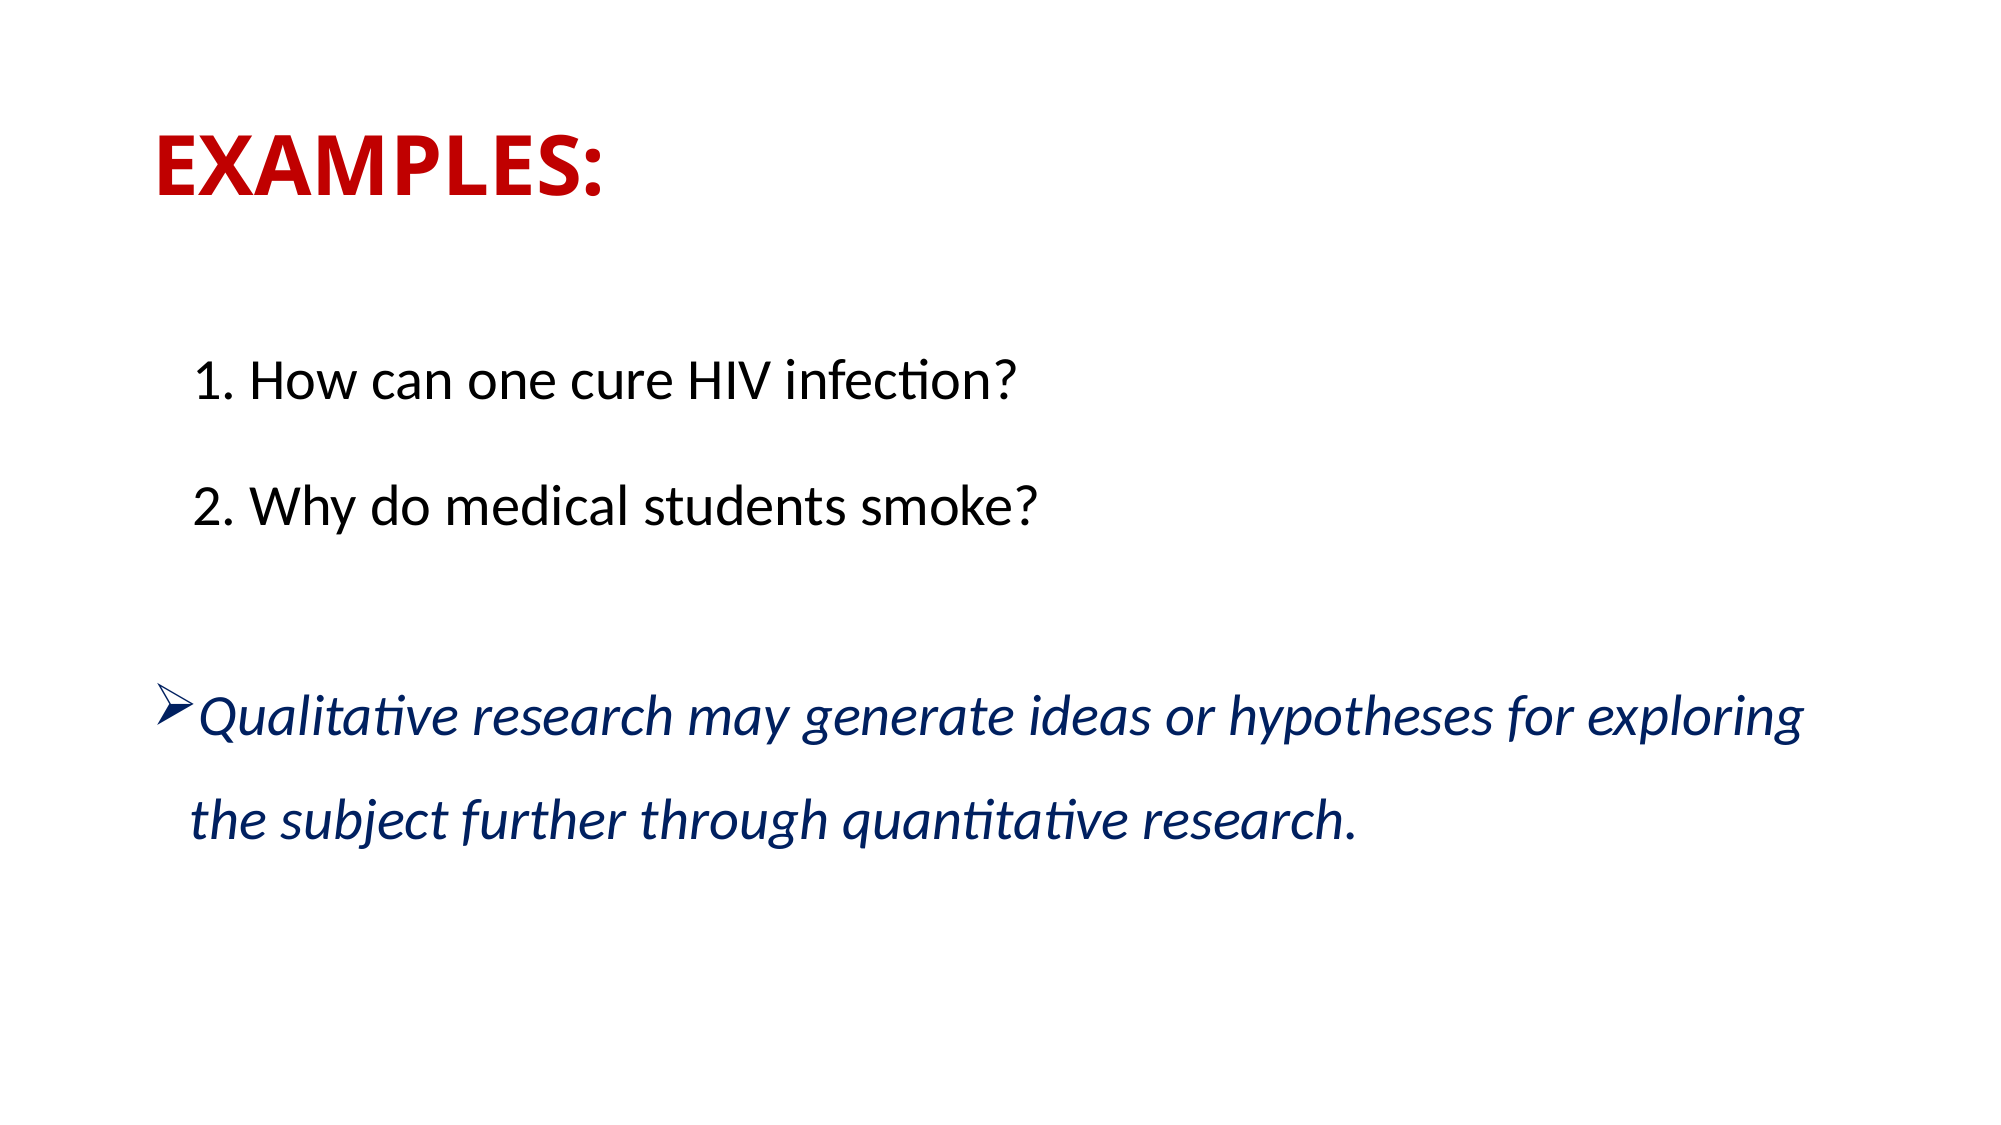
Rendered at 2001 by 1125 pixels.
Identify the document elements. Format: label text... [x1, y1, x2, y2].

title EXAMPLES: [137, 59, 1863, 278]
list 1. How can one cure HIV infection? 2. Why do medical students smoke? Qualitative research may generate ideas or hypotheses for exploring the subject further through quantitative research. [137, 299, 1863, 1014]
